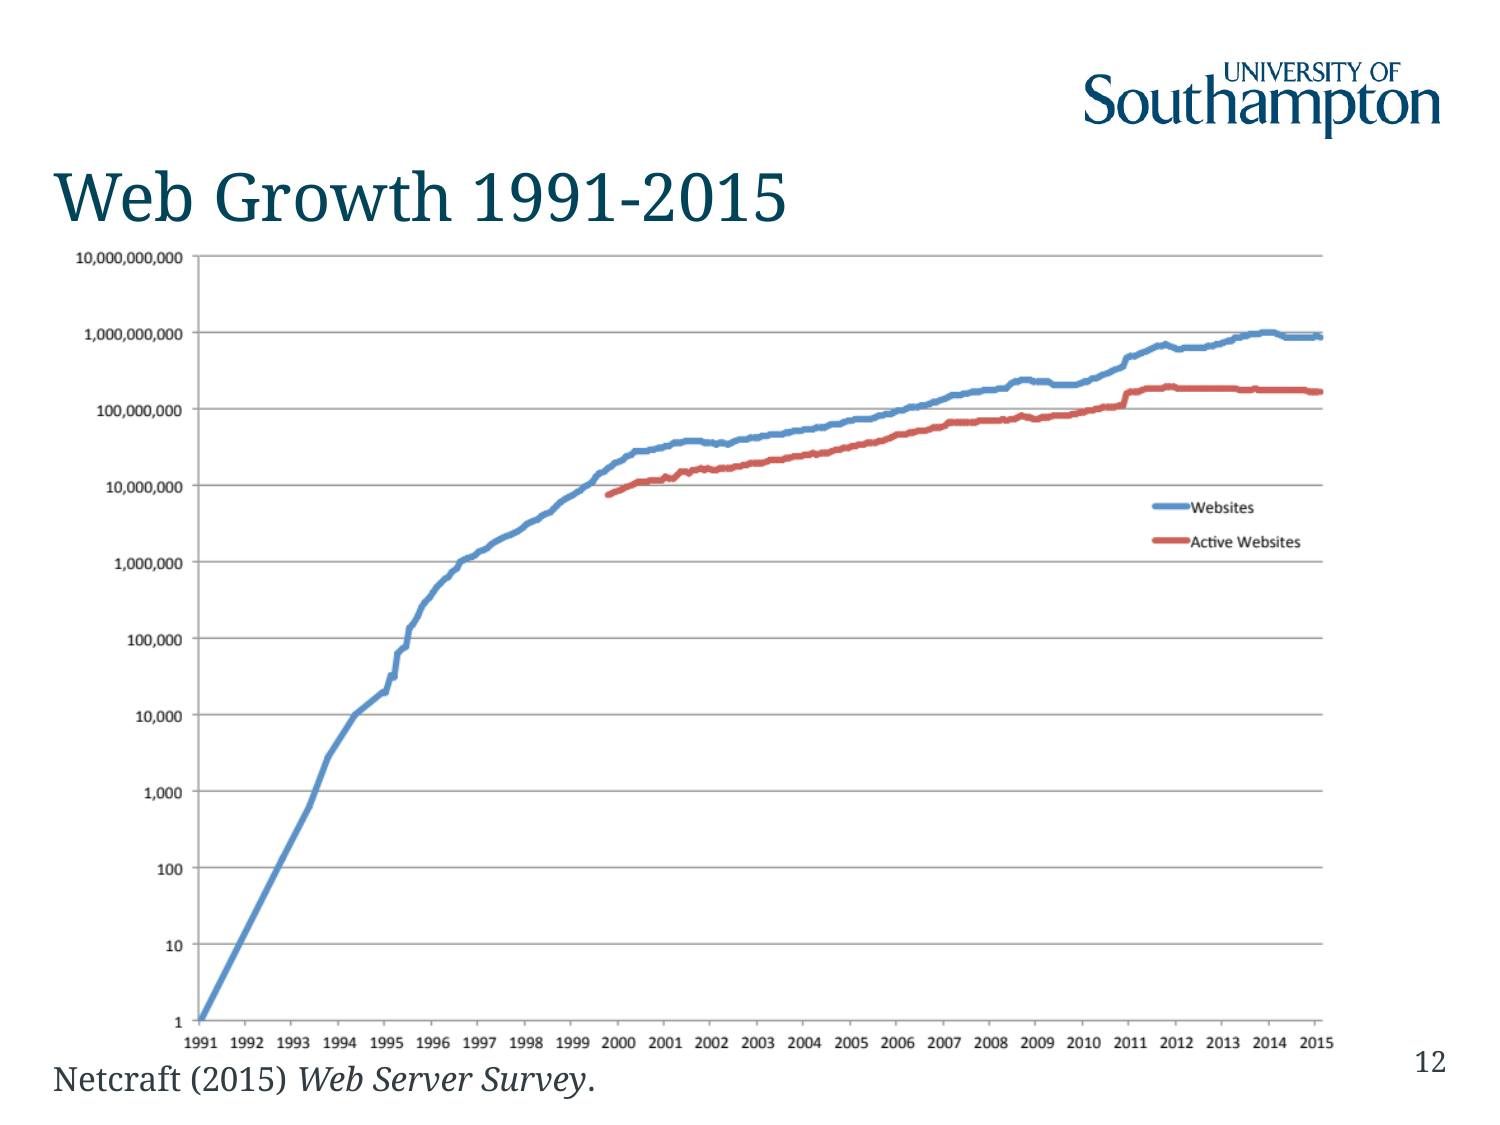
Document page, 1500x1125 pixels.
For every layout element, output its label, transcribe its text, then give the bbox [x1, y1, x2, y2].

title Web Growth 1991-2015 [52, 147, 1448, 255]
text_box Netcraft (2015) Web Server Survey. [52, 1050, 1435, 1106]
picture [1085, 62, 1440, 139]
slide_number 12 [1351, 1035, 1448, 1088]
picture [64, 243, 1347, 1067]
